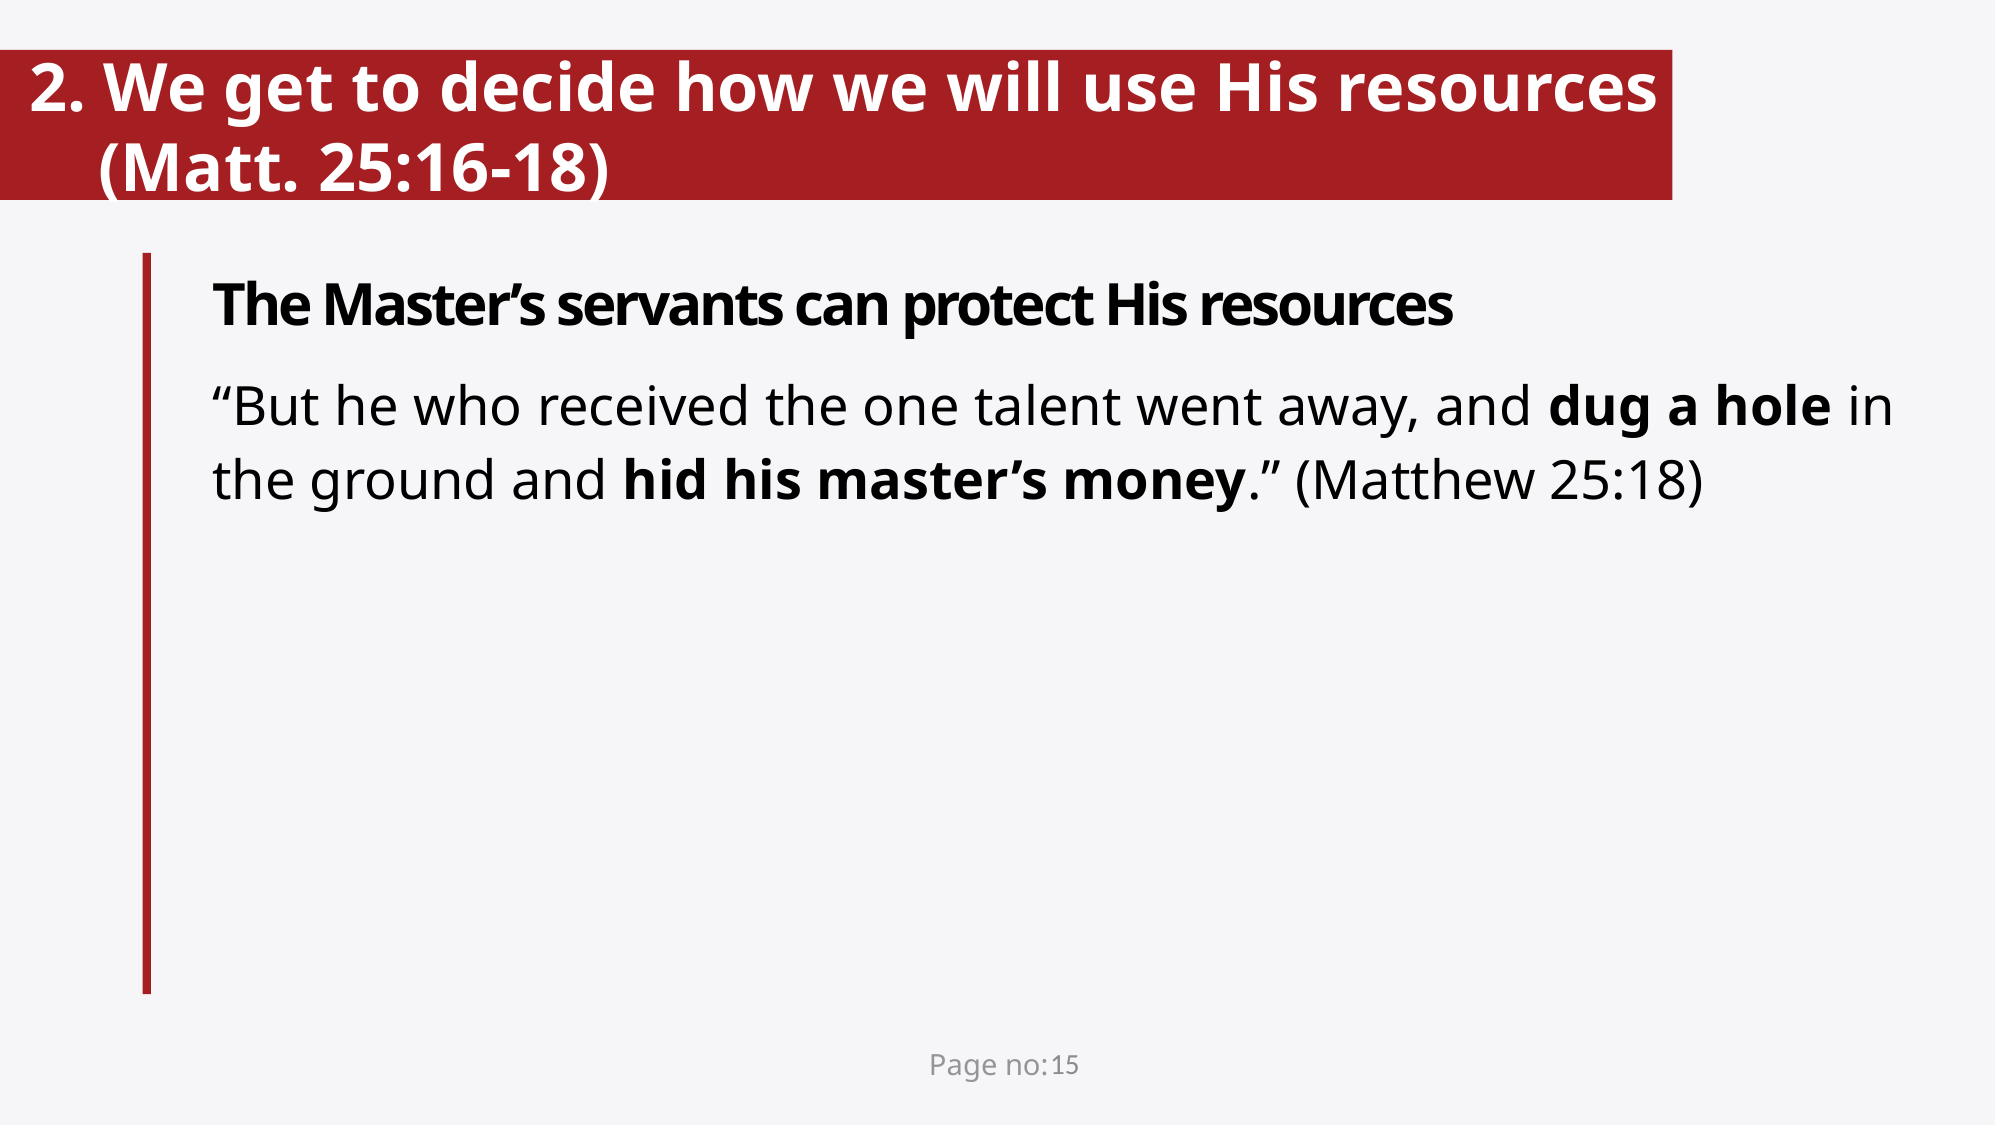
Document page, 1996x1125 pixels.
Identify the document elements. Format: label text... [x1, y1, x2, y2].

subtitle The Master’s servants can protect His resources “But he who received the one talent went away, and dug a hole in the ground and hid his master’s money.” (Matthew 25:18) [197, 249, 1910, 1000]
text_box [1583, 48, 1675, 62]
text_box [1583, 188, 1675, 202]
title 2. We get to decide how we will use His resources (Matt. 25:16-18) [14, 62, 1810, 188]
